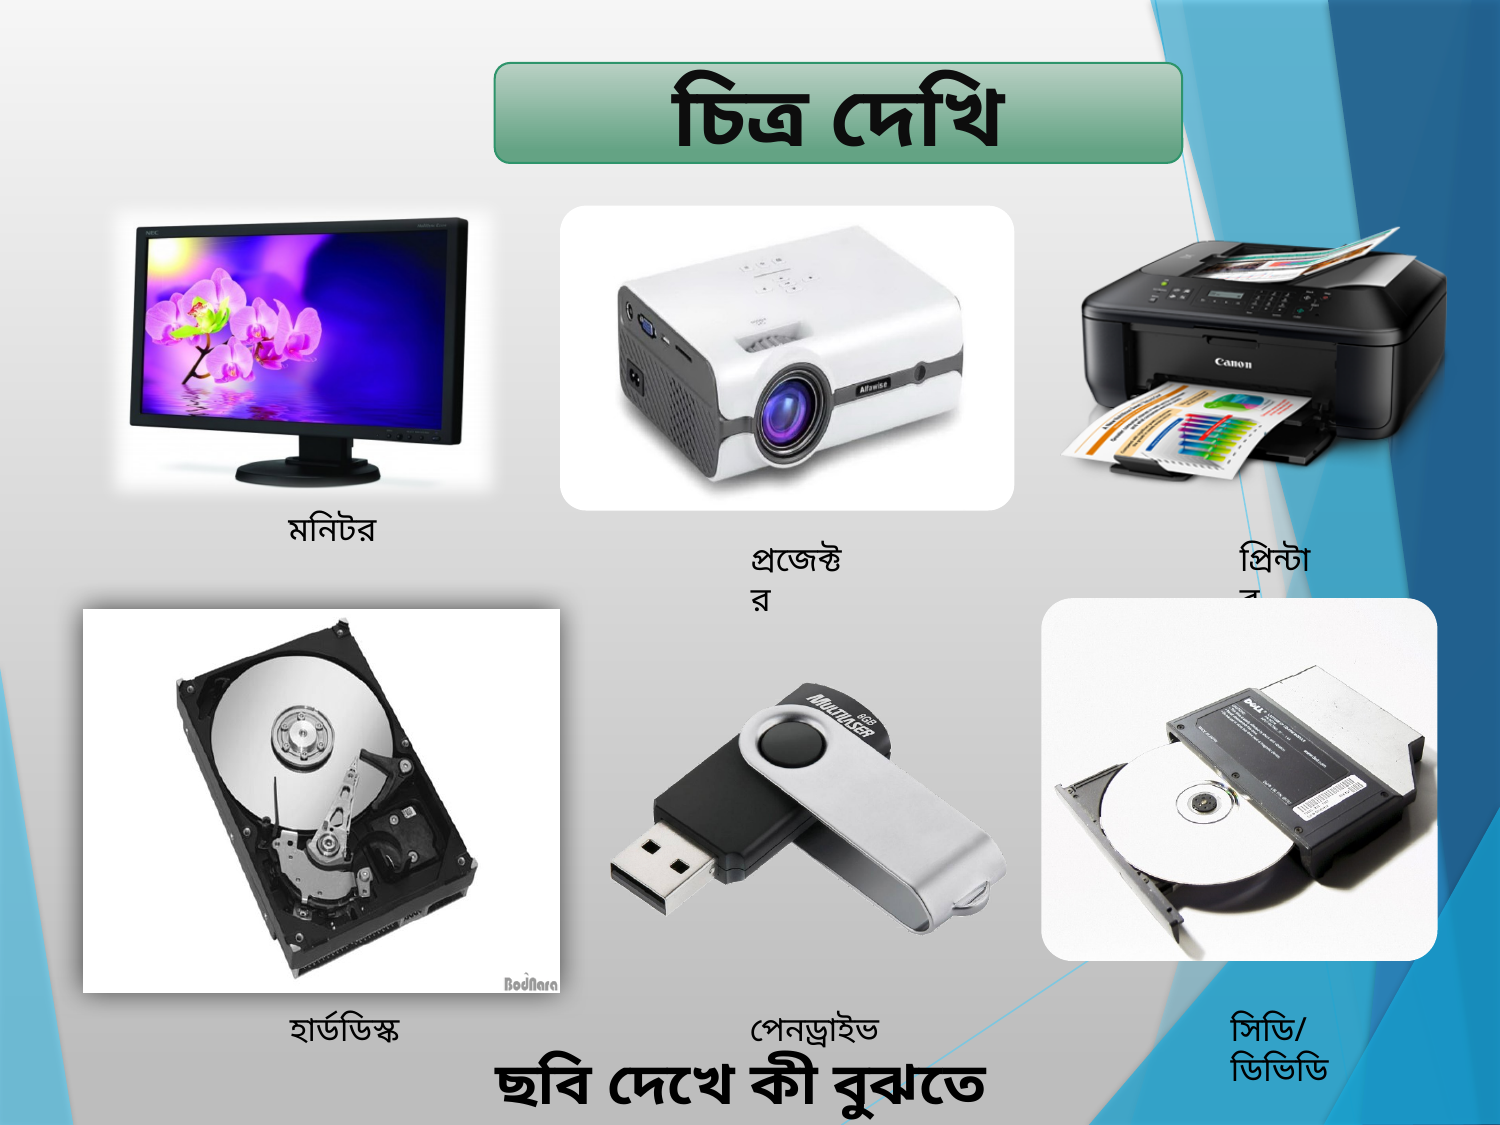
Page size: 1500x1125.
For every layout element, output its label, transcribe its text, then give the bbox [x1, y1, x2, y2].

text_box মনিটর [273, 518, 411, 556]
picture [609, 610, 1008, 1008]
picture [96, 193, 511, 510]
picture [559, 205, 1015, 512]
text_box পেনড্রাইভ [734, 1016, 963, 1039]
picture [1040, 597, 1438, 962]
text_box প্রজেক্টর [736, 531, 868, 609]
text_box চিত্র দেখি [493, 61, 1184, 164]
text_box ছবি দেখে কী বুঝতে পারলাম? [452, 1039, 1028, 1125]
picture [1049, 196, 1463, 538]
text_box হার্ডডিস্ক [275, 1014, 450, 1056]
picture [82, 609, 561, 994]
text_box সিডি/ডিভিডি [1215, 1000, 1379, 1096]
text_box প্রিন্টার [1224, 546, 1338, 596]
